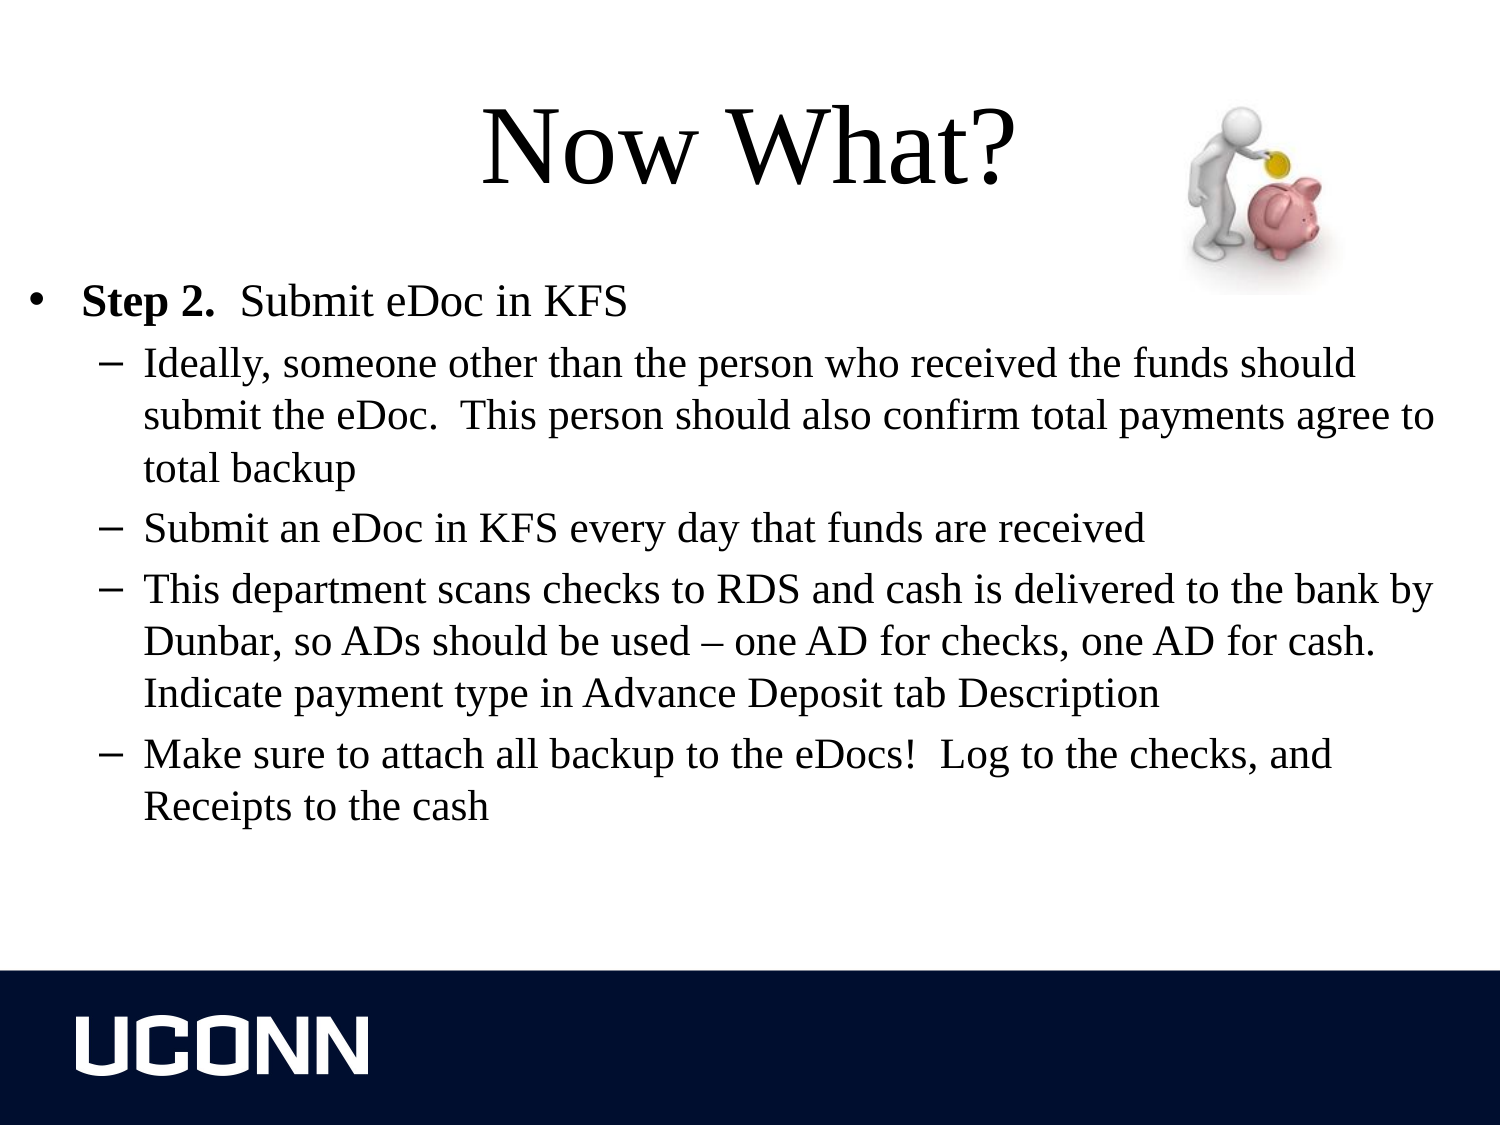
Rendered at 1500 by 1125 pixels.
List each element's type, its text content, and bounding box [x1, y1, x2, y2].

picture [0, 0, 1500, 1125]
title Now What? [75, 45, 1425, 233]
list Step 2. Submit eDoc in KFS Ideally, someone other than the person who received the funds should submit the eDoc. This person should also confirm total payments agree to total backup Submit an eDoc in KFS every day that funds are received This department scans checks to RDS and cash is delivered to the bank by Dunbar, so ADs should be used – one AD for checks, one AD for cash. Indicate payment type in Advance Deposit tab Description Make sure to attach all backup to the eDocs! Log to the checks, and Receipts to the cash [13, 262, 1480, 847]
